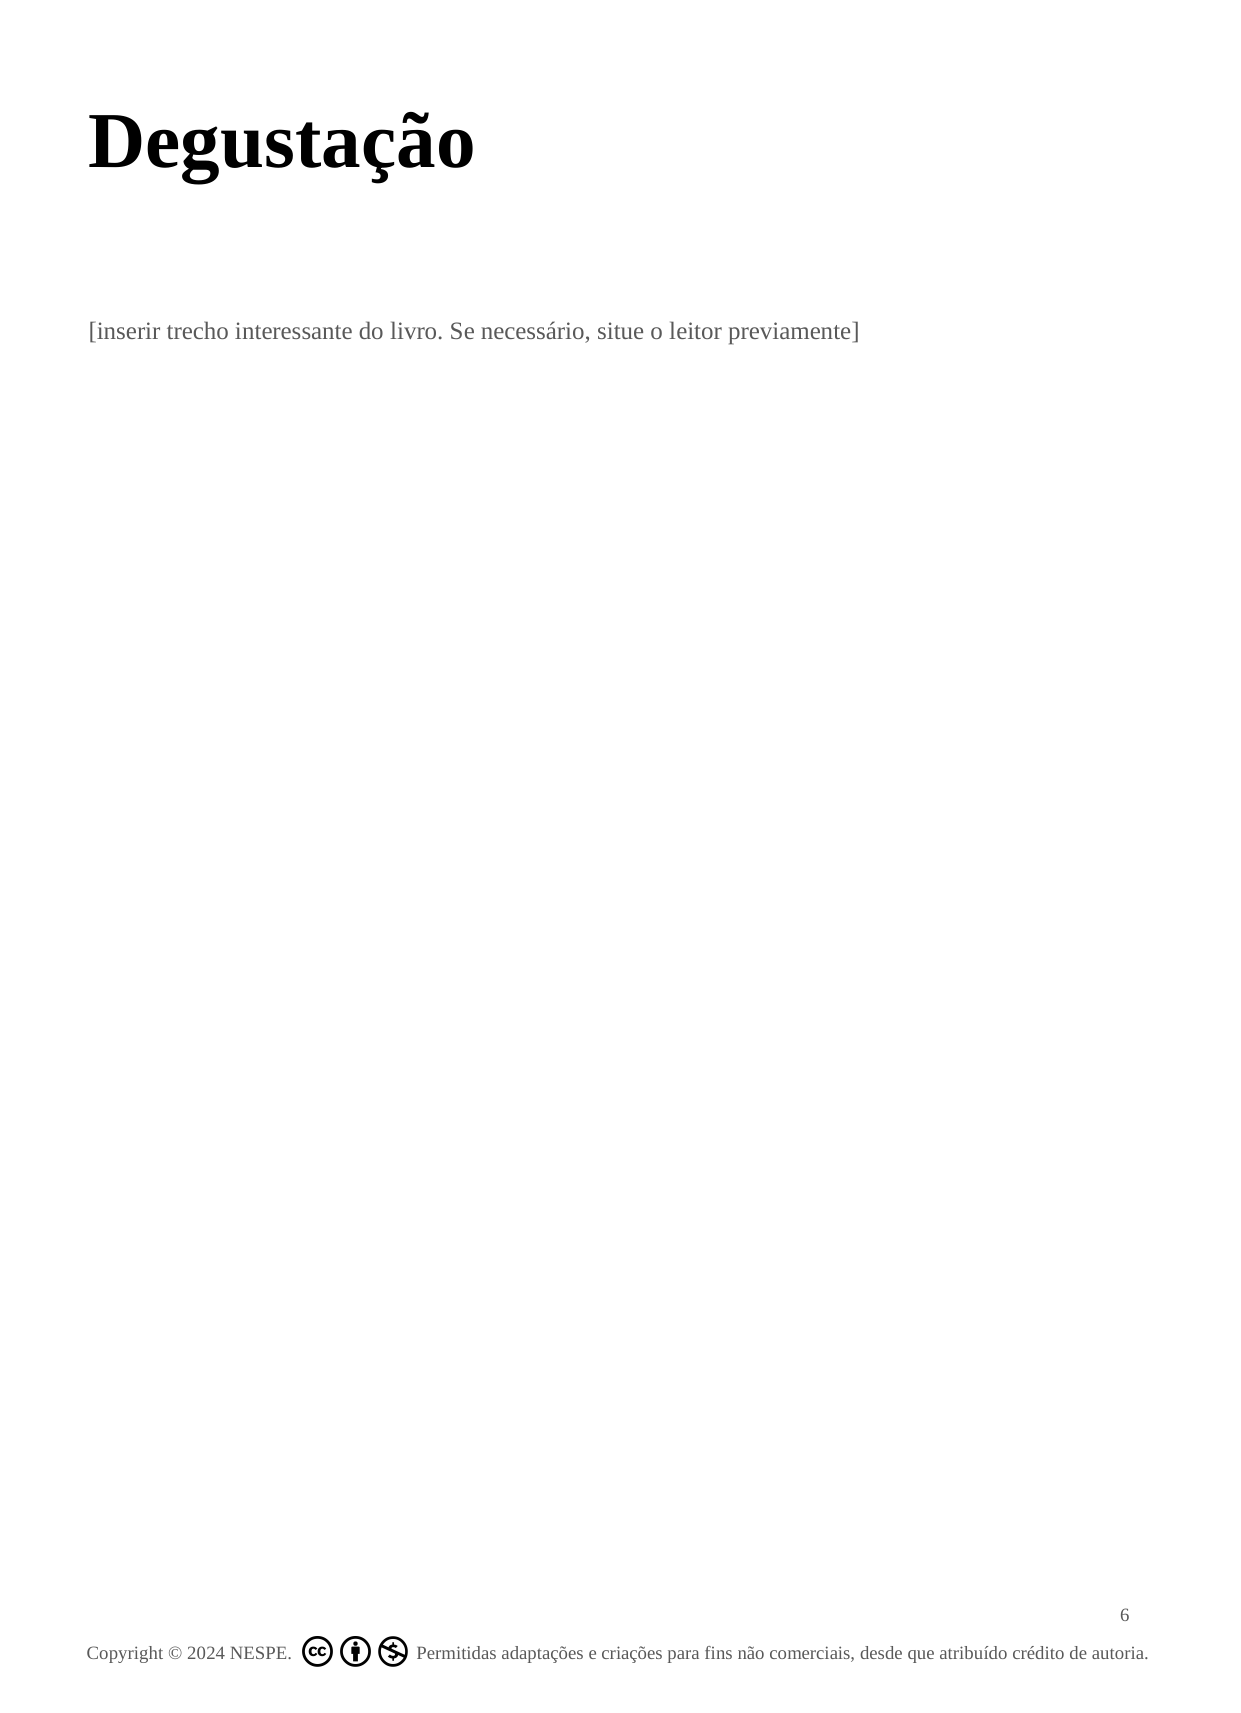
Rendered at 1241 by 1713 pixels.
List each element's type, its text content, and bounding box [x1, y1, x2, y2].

list [inserir trecho interessante do livro. Se necessário, situe o leitor previamente] [88, 310, 1152, 1522]
picture [340, 1636, 371, 1667]
picture [302, 1636, 333, 1667]
picture [378, 1636, 408, 1667]
title Degustação [88, 88, 1152, 238]
